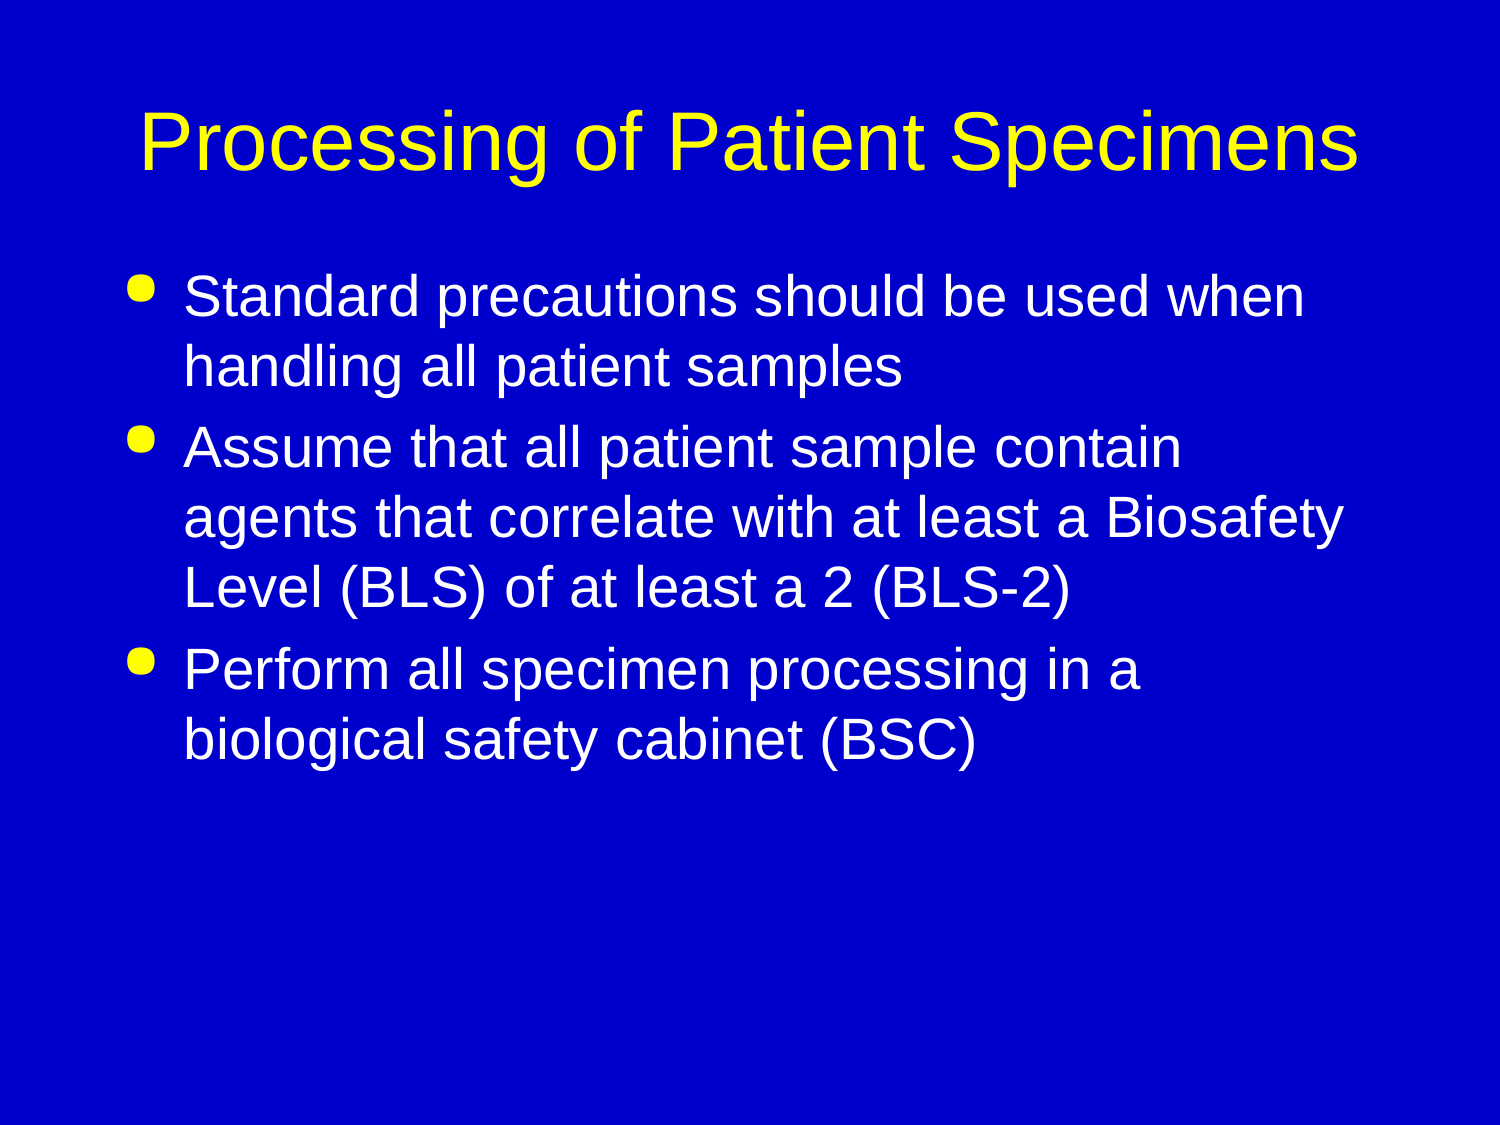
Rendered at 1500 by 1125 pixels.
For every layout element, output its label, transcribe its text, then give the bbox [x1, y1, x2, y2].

title Processing of Patient Specimens [112, 37, 1388, 238]
list Standard precautions should be used when handling all patient samples Assume that all patient sample contain agents that correlate with at least a Biosafety Level (BLS) of at least a 2 (BLS-2) Perform all specimen processing in a biological safety cabinet (BSC) [111, 249, 1388, 982]
